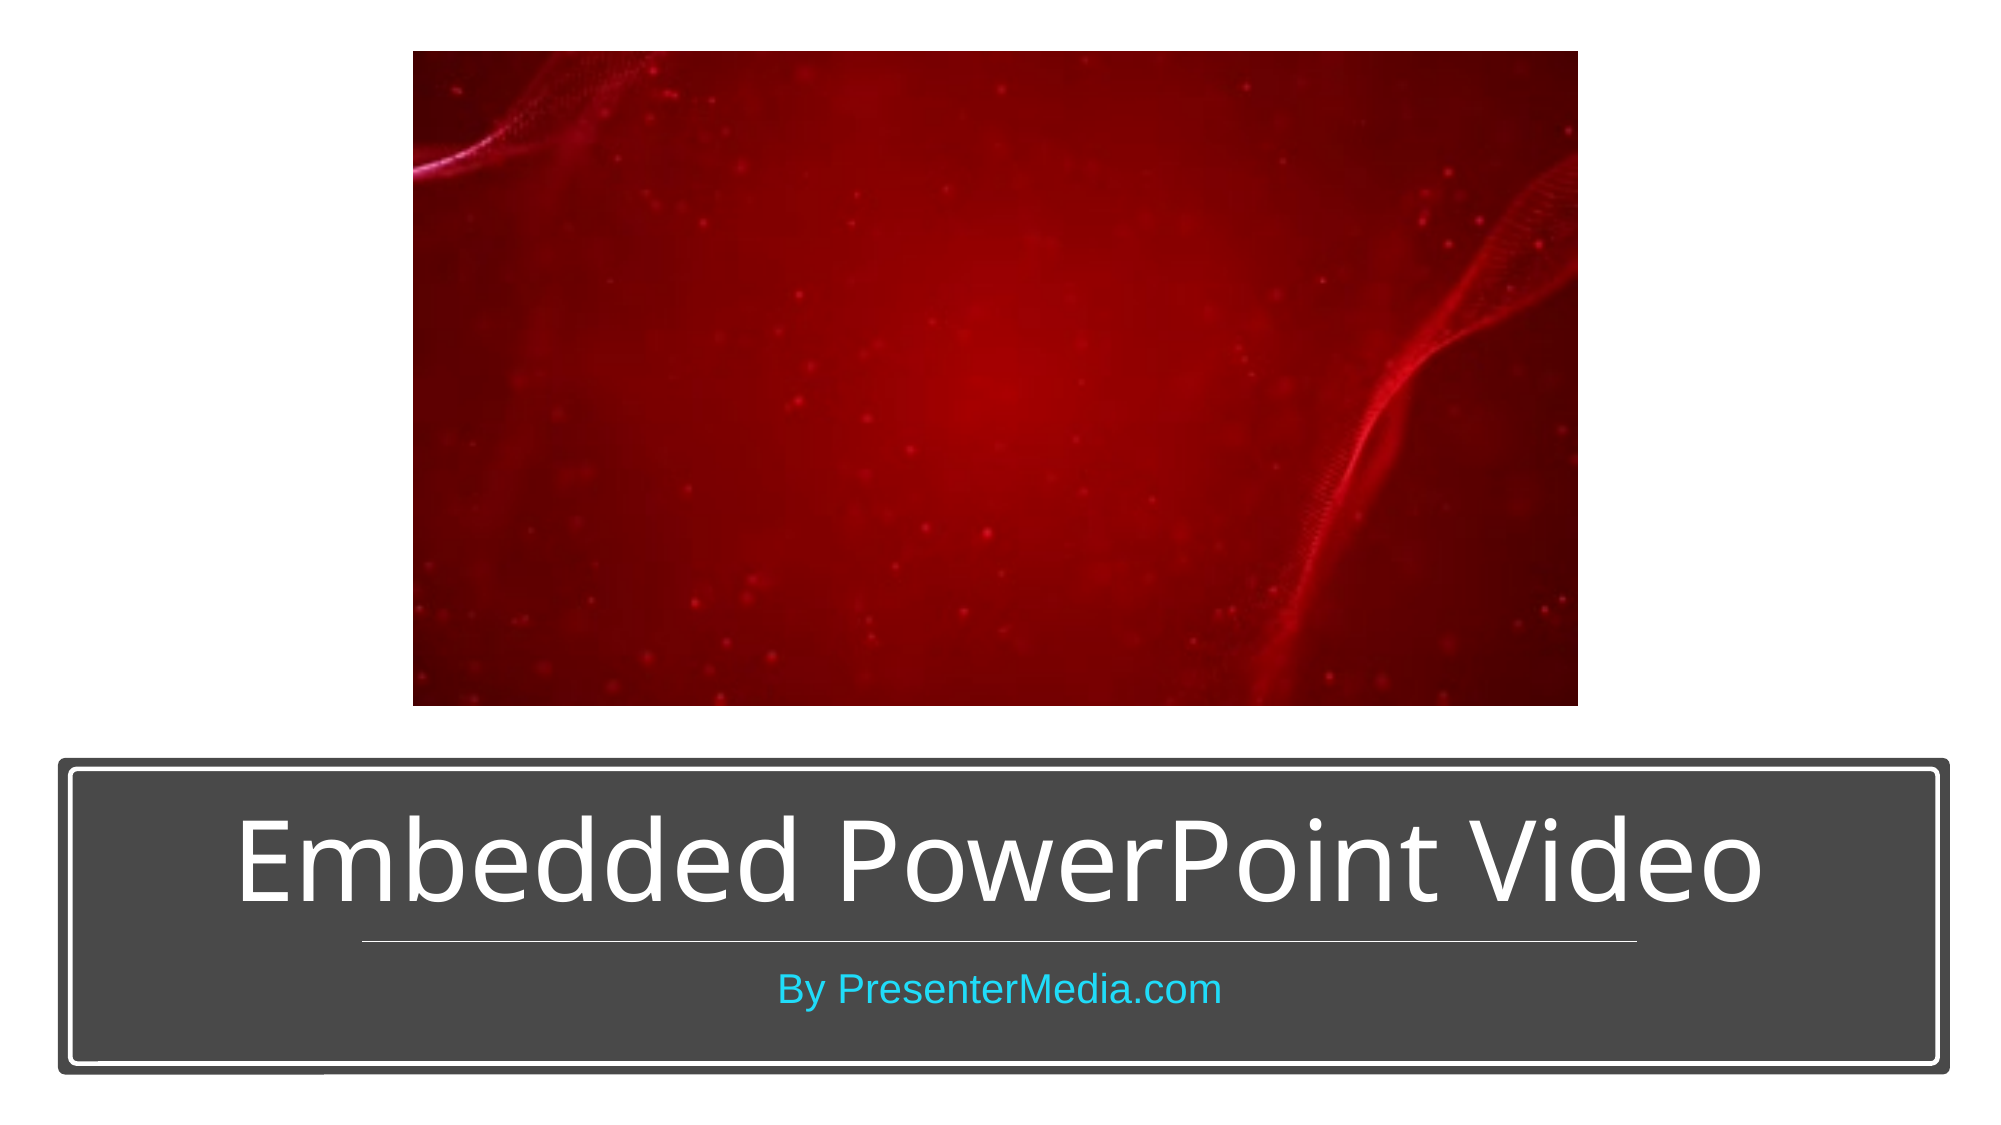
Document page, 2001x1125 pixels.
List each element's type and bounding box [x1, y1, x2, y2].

text_box [412, 50, 1579, 707]
text_box [57, 757, 1951, 1075]
